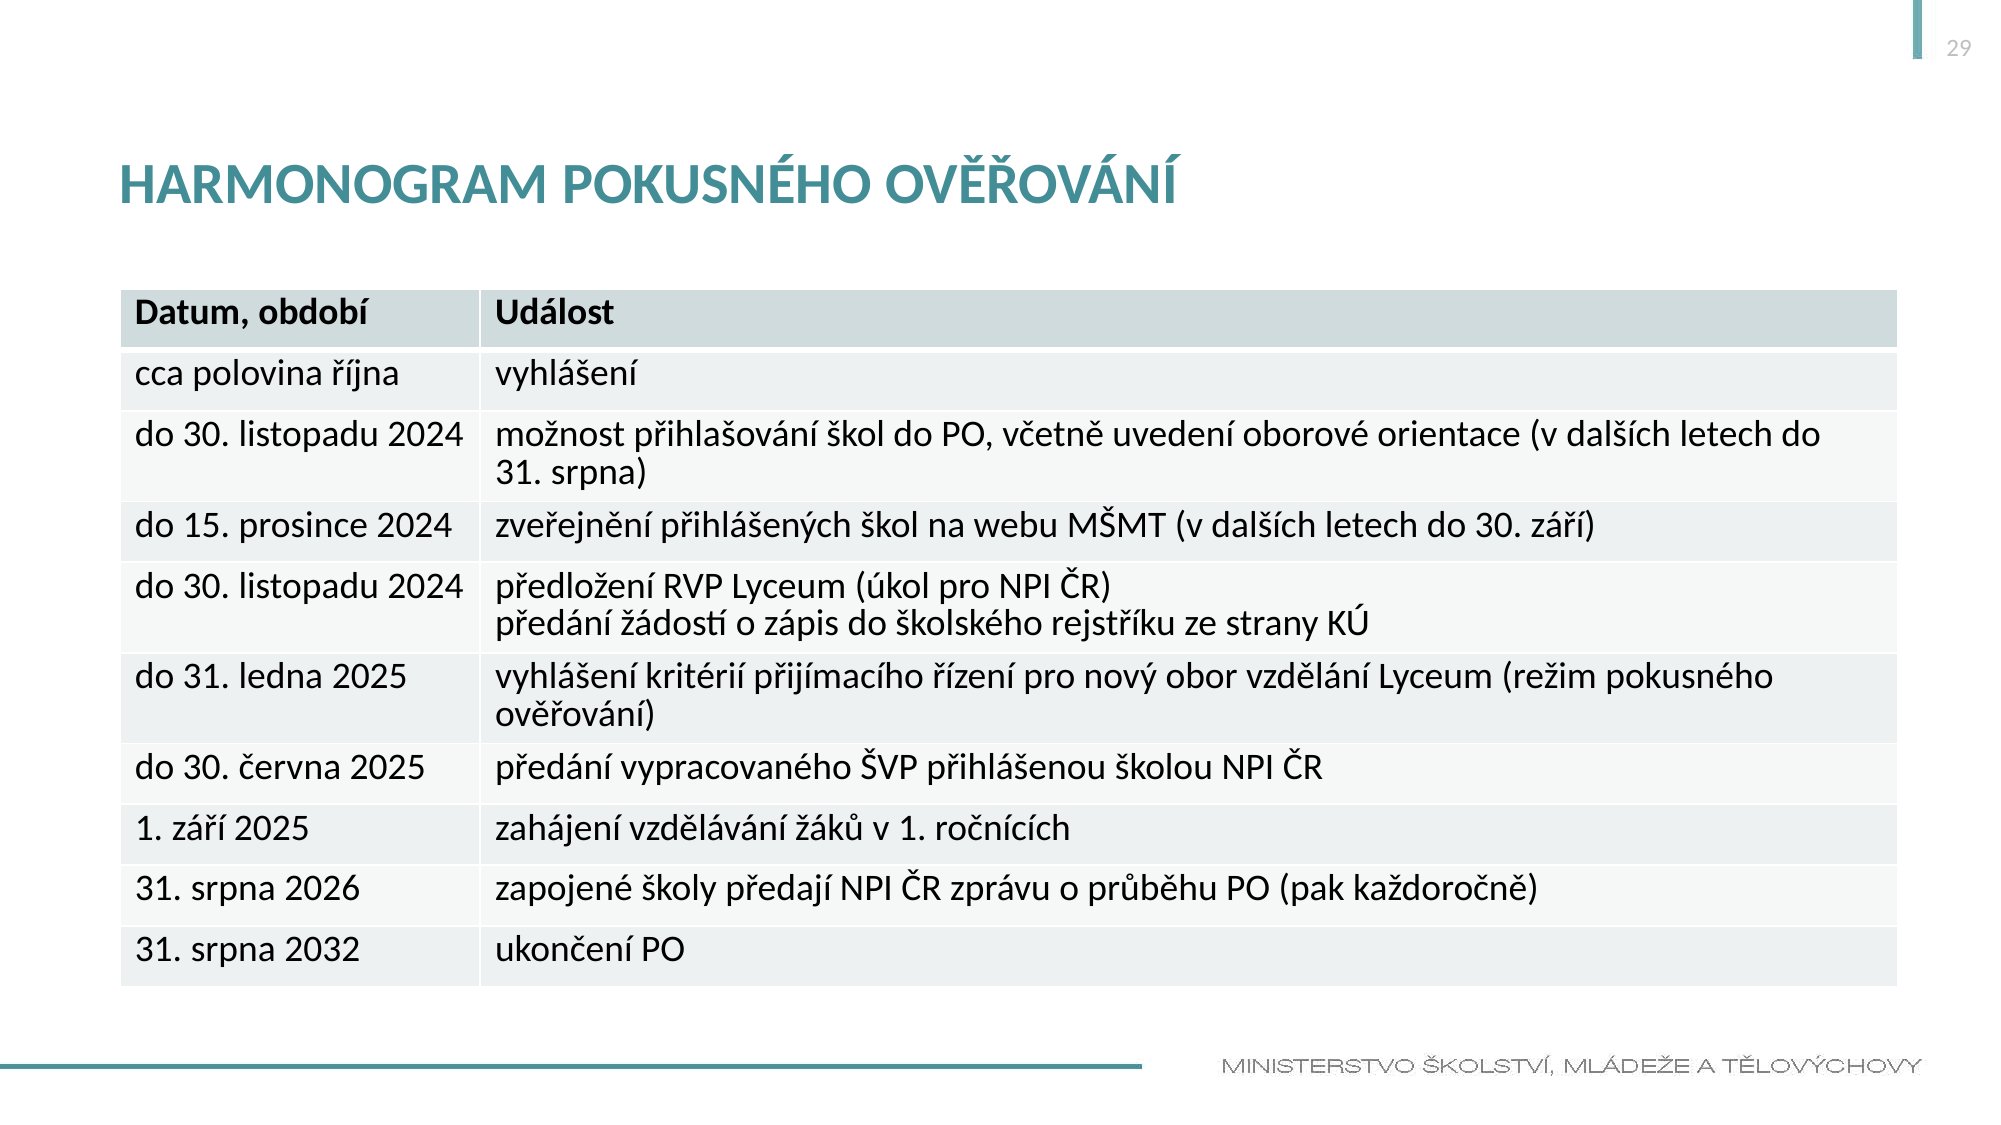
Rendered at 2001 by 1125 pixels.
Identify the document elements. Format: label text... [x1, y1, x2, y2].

table_cell zveřejnění přihlášených škol na webu MŠMT (v dalších letech do 30. září) [481, 502, 1897, 561]
table_cell do 30. června 2025 [121, 744, 479, 803]
table_cell zapojené školy předají NPI ČR zprávu o průběhu PO (pak každoročně) [481, 866, 1897, 925]
table_header Událost [481, 290, 1897, 347]
table_cell 31. srpna 2026 [121, 866, 479, 925]
table_cell ukončení PO [481, 927, 1897, 986]
table_cell 1. září 2025 [121, 805, 479, 864]
table_cell do 15. prosince 2024 [121, 502, 479, 561]
table_cell zahájení vzdělávání žáků v 1. ročnících [481, 805, 1897, 864]
title Harmonogram pokusného ověřování [119, 153, 1898, 256]
table_cell vyhlášení [481, 353, 1897, 410]
picture [0, 0, 2001, 1125]
table_cell 31. srpna 2032 [121, 927, 479, 986]
table_header Datum, období [121, 290, 479, 347]
slide_number 29 [1918, 16, 2000, 77]
table_cell předání vypracovaného ŠVP přihlášenou školou NPI ČR [481, 744, 1897, 803]
table_cell vyhlášení kritérií přijímacího řízení pro nový obor vzdělání Lyceum (režim pokusného ověřování) [481, 654, 1897, 743]
table_cell možnost přihlašování škol do PO, včetně uvedení oborové orientace (v dalších letech do 31. srpna) [481, 412, 1897, 501]
table_cell do 31. ledna 2025 [121, 654, 479, 743]
table_cell do 30. listopadu 2024 [121, 412, 479, 501]
table_cell předložení RVP Lyceum (úkol pro NPI ČR) předání žádostí o zápis do školského rejstříku ze strany KÚ [481, 563, 1897, 652]
table_cell cca polovina října [121, 353, 479, 410]
table_cell do 30. listopadu 2024 [121, 563, 479, 652]
